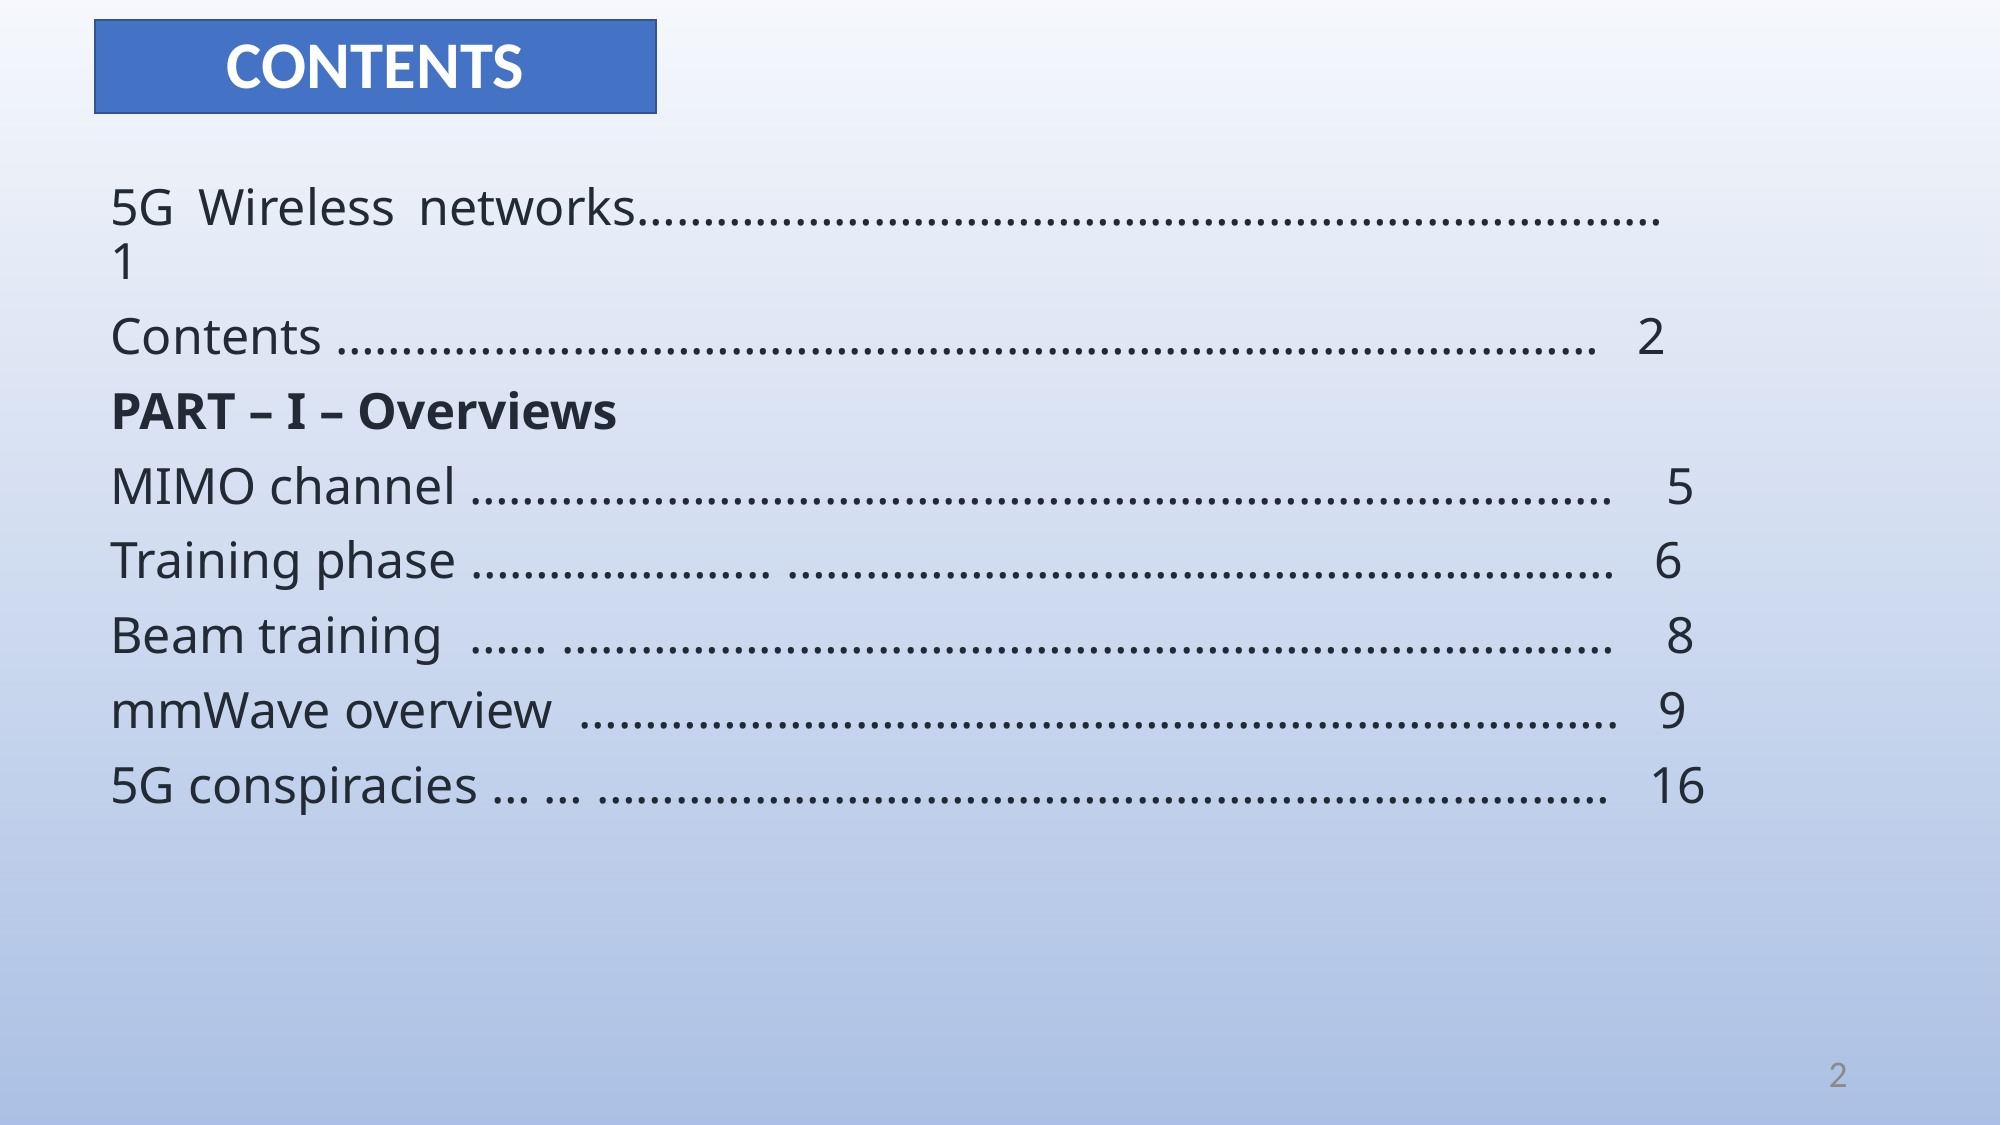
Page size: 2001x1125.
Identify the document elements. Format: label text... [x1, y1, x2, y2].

list 5G Wireless networks…………………………………………………………………… 1 Contents …………………………………………………………………………………… 2 PART – I – Overviews MIMO channel …………………………………………………………………………… 5 Training phase ………………….. ……………………………………………………… 6 Beam training …… ……………………..……………………………………………… 8 mmWave overview ……………………..…………………………………………….. 9 5G conspiracies … … ……………………..…………………………………………… 16 [95, 174, 1725, 1090]
slide_number 2 [1412, 1042, 1863, 1103]
title CONTENTS [94, 19, 657, 114]
